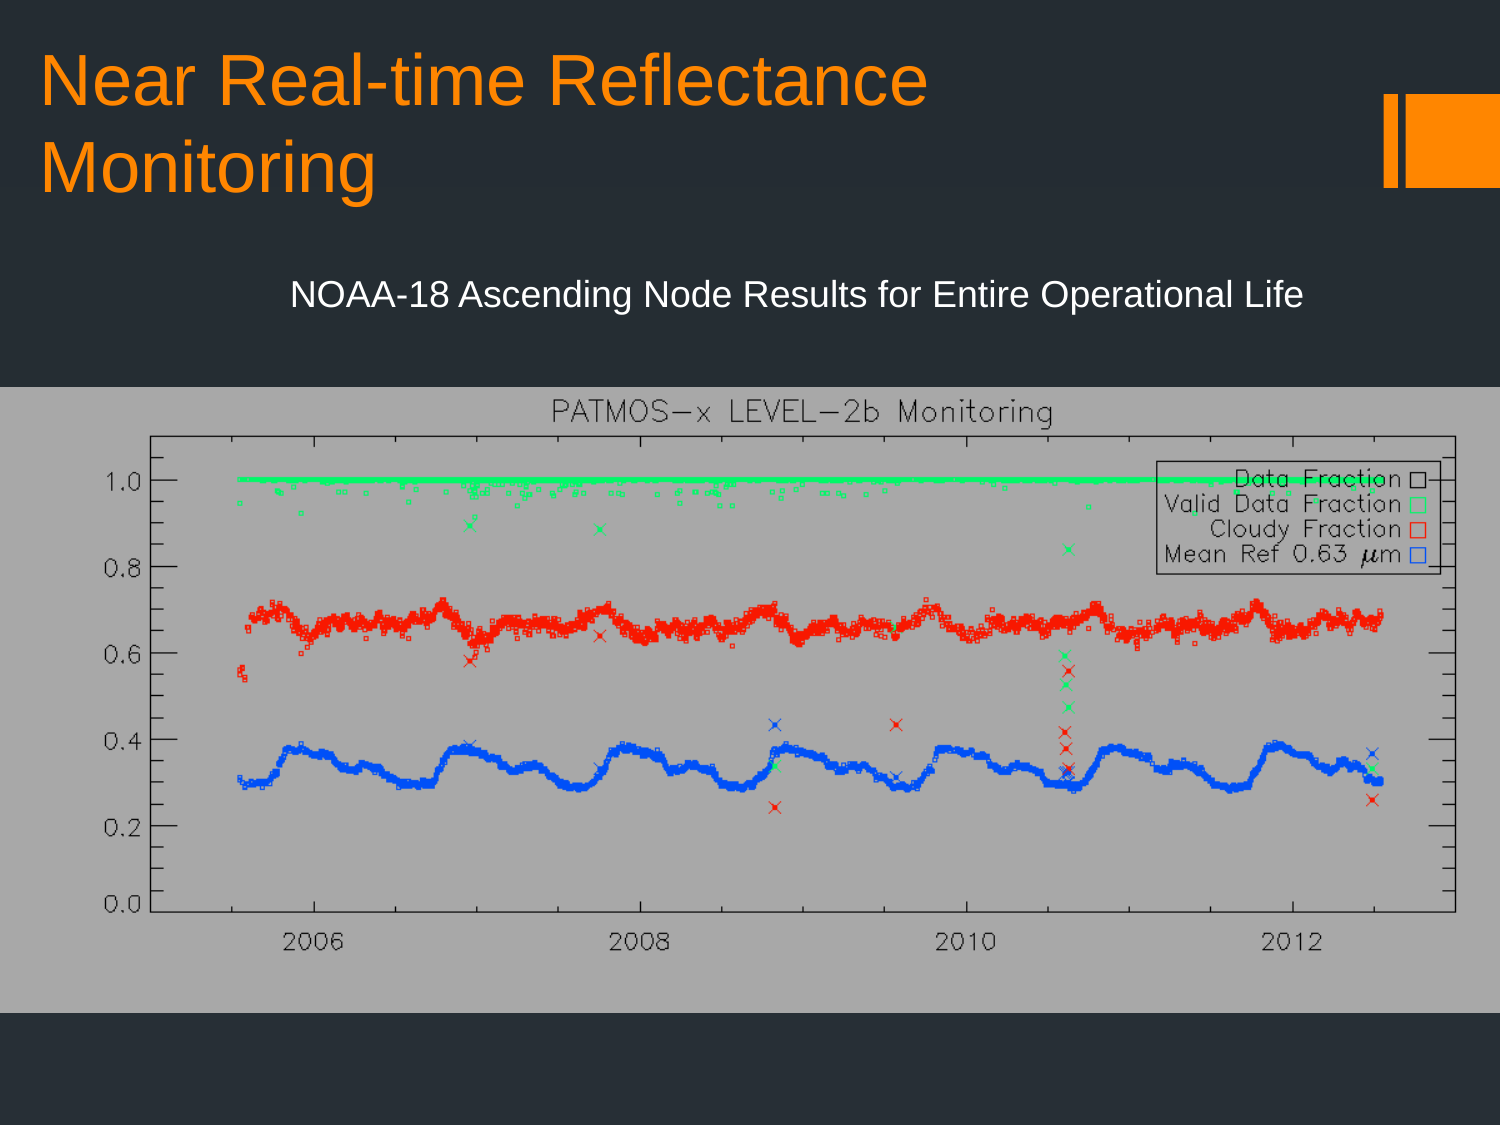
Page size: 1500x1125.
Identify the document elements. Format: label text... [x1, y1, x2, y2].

picture [0, 386, 1500, 1013]
title Near Real-time Reflectance Monitoring [24, 24, 1225, 215]
text_box NOAA-18 Ascending Node Results for Entire Operational Life [275, 262, 1320, 323]
